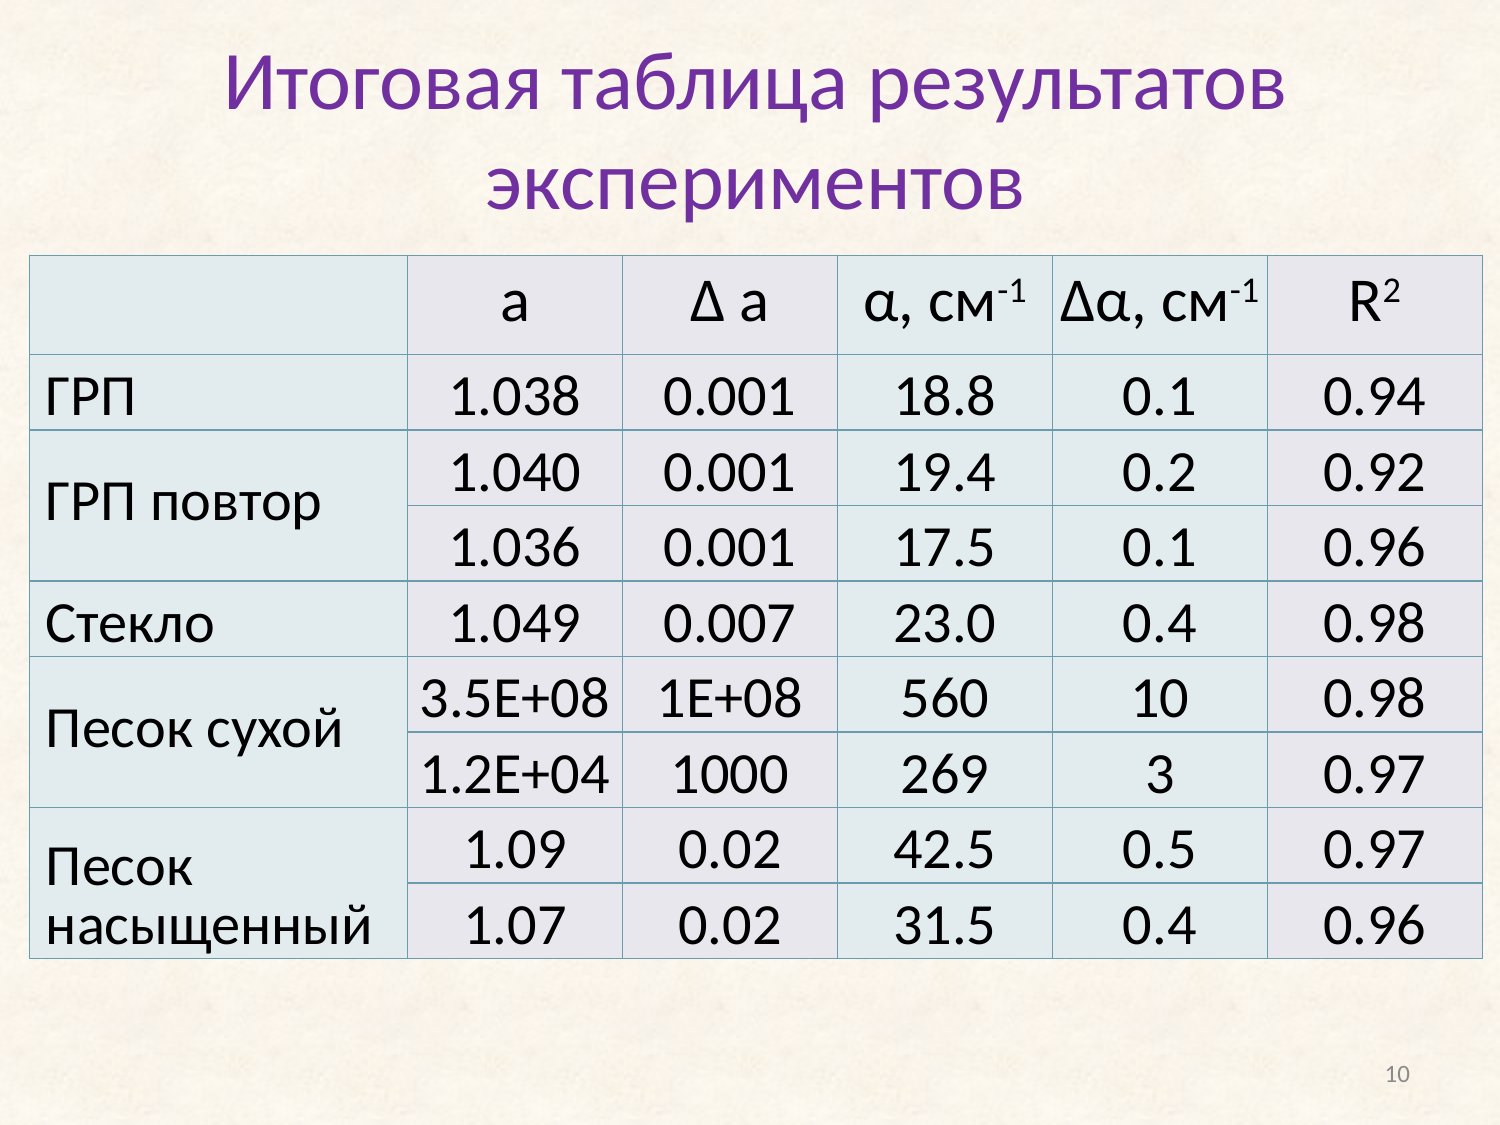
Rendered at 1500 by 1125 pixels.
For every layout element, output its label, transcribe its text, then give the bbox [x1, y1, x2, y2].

table_cell 0.1 [1053, 506, 1267, 580]
table_cell Стекло [30, 582, 407, 656]
table_cell 0.1 [1053, 355, 1267, 429]
table_cell 0.96 [1268, 884, 1482, 958]
table_cell 0.96 [1268, 506, 1482, 580]
table_cell ГРП [30, 355, 407, 429]
table_cell 0.97 [1268, 733, 1482, 807]
table_header α, см-1 [838, 256, 1052, 354]
table_cell 0.2 [1053, 431, 1267, 505]
table_cell 0.4 [1053, 884, 1267, 958]
table_cell 269 [838, 733, 1052, 807]
table_cell 1.07 [408, 884, 622, 958]
table_cell Песок насыщенный [30, 808, 407, 958]
table_cell 31.5 [838, 884, 1052, 958]
table_cell 560 [838, 657, 1052, 731]
table_cell 0.5 [1053, 808, 1267, 882]
table_cell 1000 [623, 733, 837, 807]
table_cell 0.94 [1268, 355, 1482, 429]
table_cell 1.036 [408, 506, 622, 580]
table_cell 1.2E+04 [408, 733, 622, 807]
table_cell 17.5 [838, 506, 1052, 580]
table_cell 3.5E+08 [408, 657, 622, 731]
table_cell 23.0 [838, 582, 1052, 656]
table_cell 0.001 [623, 355, 837, 429]
table_cell 0.02 [623, 884, 837, 958]
table_cell 0.98 [1268, 582, 1482, 656]
table_cell 0.02 [623, 808, 837, 882]
table_cell 18.8 [838, 355, 1052, 429]
table_cell 1.038 [408, 355, 622, 429]
table_cell 42.5 [838, 808, 1052, 882]
table_header a [408, 256, 622, 354]
table_cell 0.007 [623, 582, 837, 656]
table_cell 0.97 [1268, 808, 1482, 882]
table_cell 3 [1053, 733, 1267, 807]
table_header R2 [1268, 256, 1482, 354]
table_header Δα, см-1 [1053, 256, 1267, 354]
table_cell 0.98 [1268, 657, 1482, 731]
table_cell 0.001 [623, 506, 837, 580]
table_cell 0.001 [623, 431, 837, 505]
table_cell 0.4 [1053, 582, 1267, 656]
table_cell 1E+08 [623, 657, 837, 731]
table_cell 1.049 [408, 582, 622, 656]
table_cell 1.09 [408, 808, 622, 882]
table_cell 0.92 [1268, 431, 1482, 505]
slide_number 10 [1074, 1042, 1425, 1103]
table_cell 1.040 [408, 431, 622, 505]
table_header [30, 256, 407, 354]
table_header Δ a [623, 256, 837, 354]
table_cell 10 [1053, 657, 1267, 731]
table_cell Песок сухой [30, 657, 407, 807]
text_box Итоговая таблица результатов экспериментов [76, 19, 1436, 232]
table_cell 19.4 [838, 431, 1052, 505]
table_cell ГРП повтор [30, 431, 407, 580]
